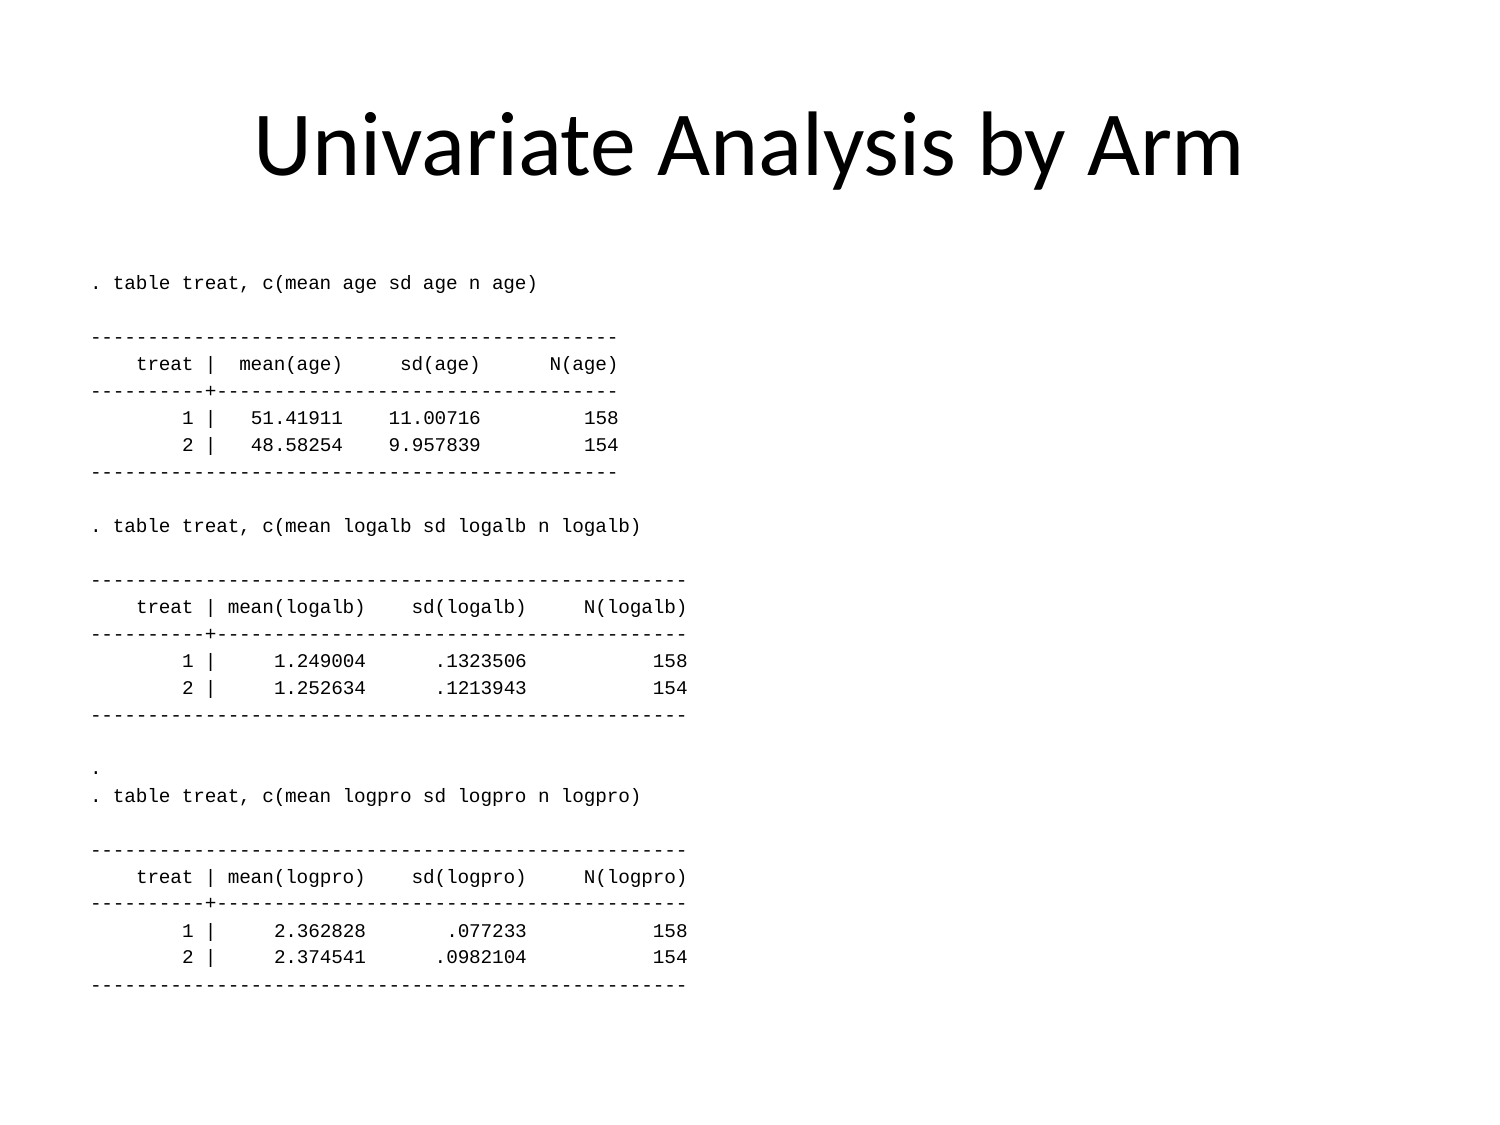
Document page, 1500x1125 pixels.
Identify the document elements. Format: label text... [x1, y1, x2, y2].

title Univariate Analysis by Arm [75, 45, 1425, 233]
list . table treat, c(mean age sd age n age) ---------------------------------------------- treat | mean(age) sd(age) N(age) ----------+----------------------------------- 1 | 51.41911 11.00716 158 2 | 48.58254 9.957839 154 ---------------------------------------------- . table treat, c(mean logalb sd logalb n logalb) ---------------------------------------------------- treat | mean(logalb) sd(logalb) N(logalb) ----------+----------------------------------------- 1 | 1.249004 .1323506 158 2 | 1.252634 .1213943 154 ---------------------------------------------------- . . table treat, c(mean logpro sd logpro n logpro) ---------------------------------------------------- treat | mean(logpro) sd(logpro) N(logpro) ----------+----------------------------------------- 1 | 2.362828 .077233 158 2 | 2.374541 .0982104 154 ---------------------------------------------------- [75, 262, 1425, 1005]
